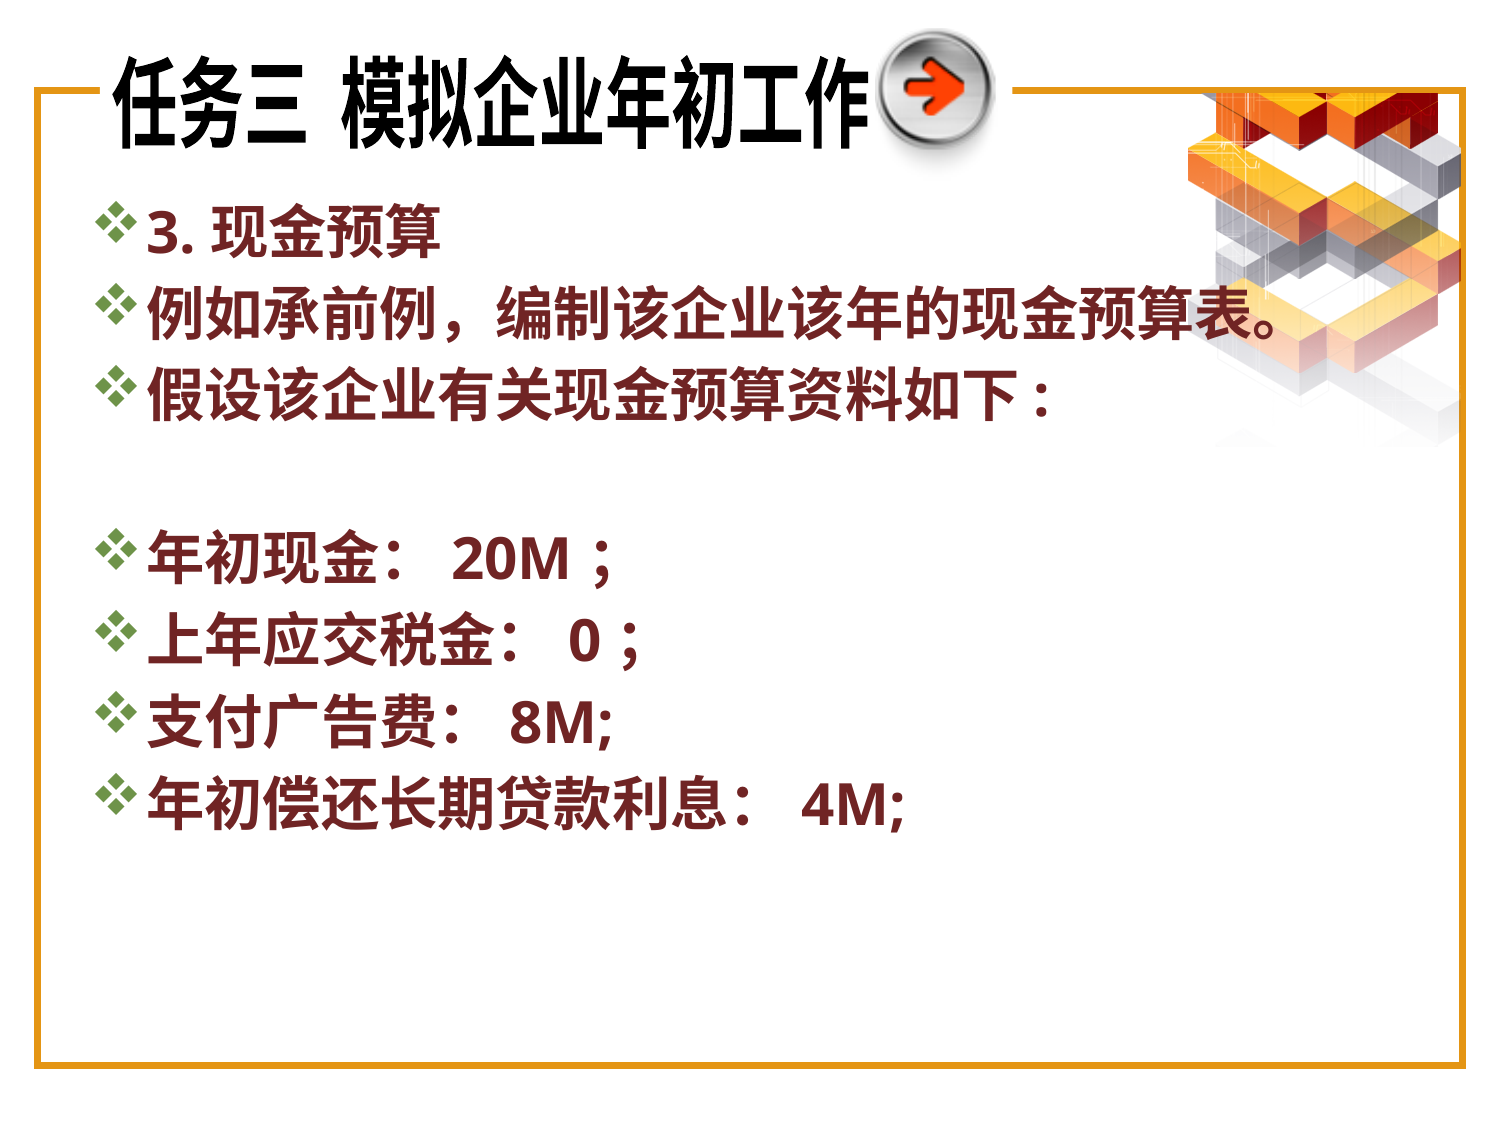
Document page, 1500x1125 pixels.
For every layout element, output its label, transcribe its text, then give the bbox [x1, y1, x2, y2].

picture [1187, 93, 1461, 447]
list 3.现金预算 例如承前例，编制该企业该年的现金预算表。 假设该企业有关现金预算资料如下: 年初现金：20M； 上年应交税金：0； 支付广告费：8M; 年初偿还长期贷款利息：4M; [74, 187, 1426, 991]
picture [875, 28, 998, 181]
